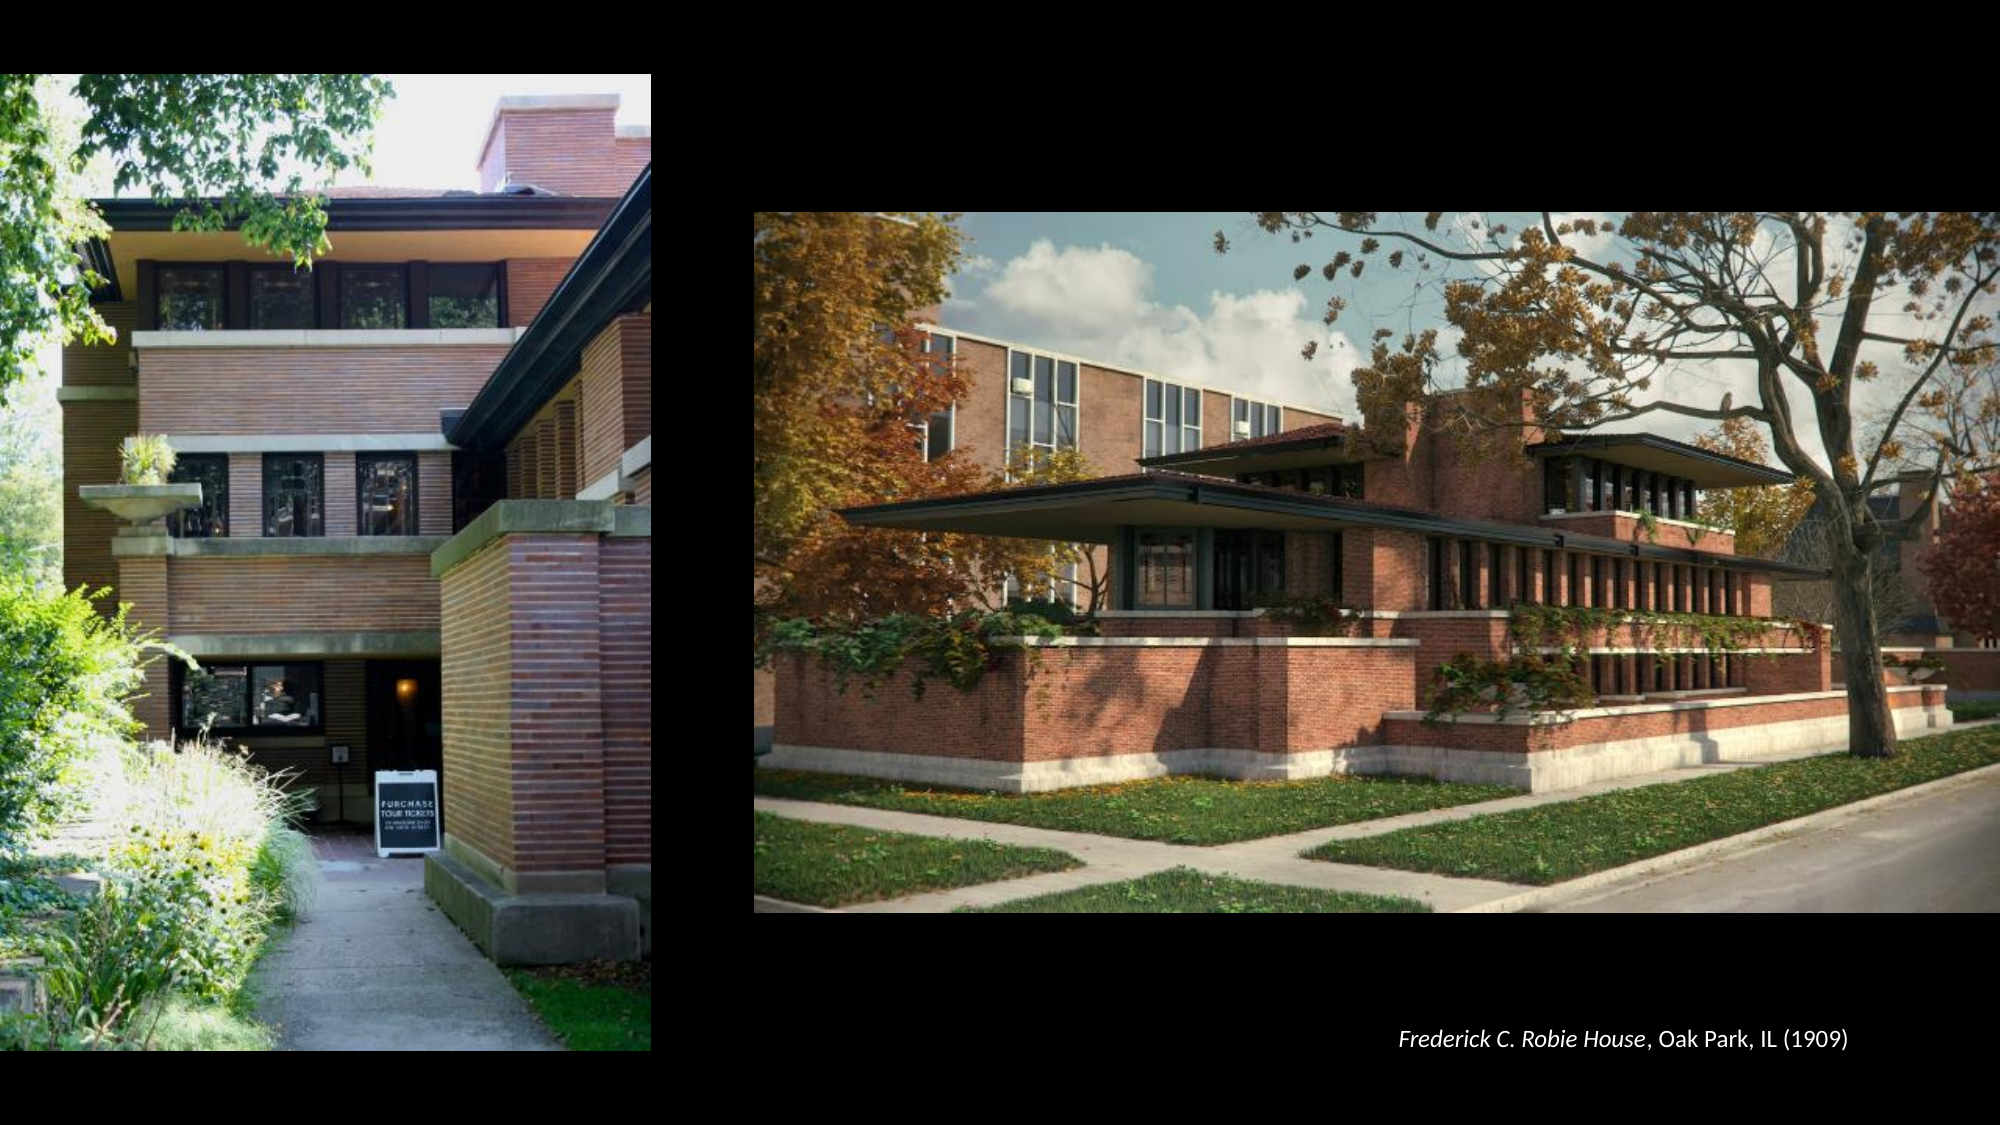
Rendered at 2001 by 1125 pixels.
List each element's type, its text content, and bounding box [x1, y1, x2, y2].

picture [754, 212, 2000, 913]
picture [0, 74, 651, 1051]
text_box Frederick C. Robie House, Oak Park, IL (1909) [1383, 1014, 1864, 1060]
